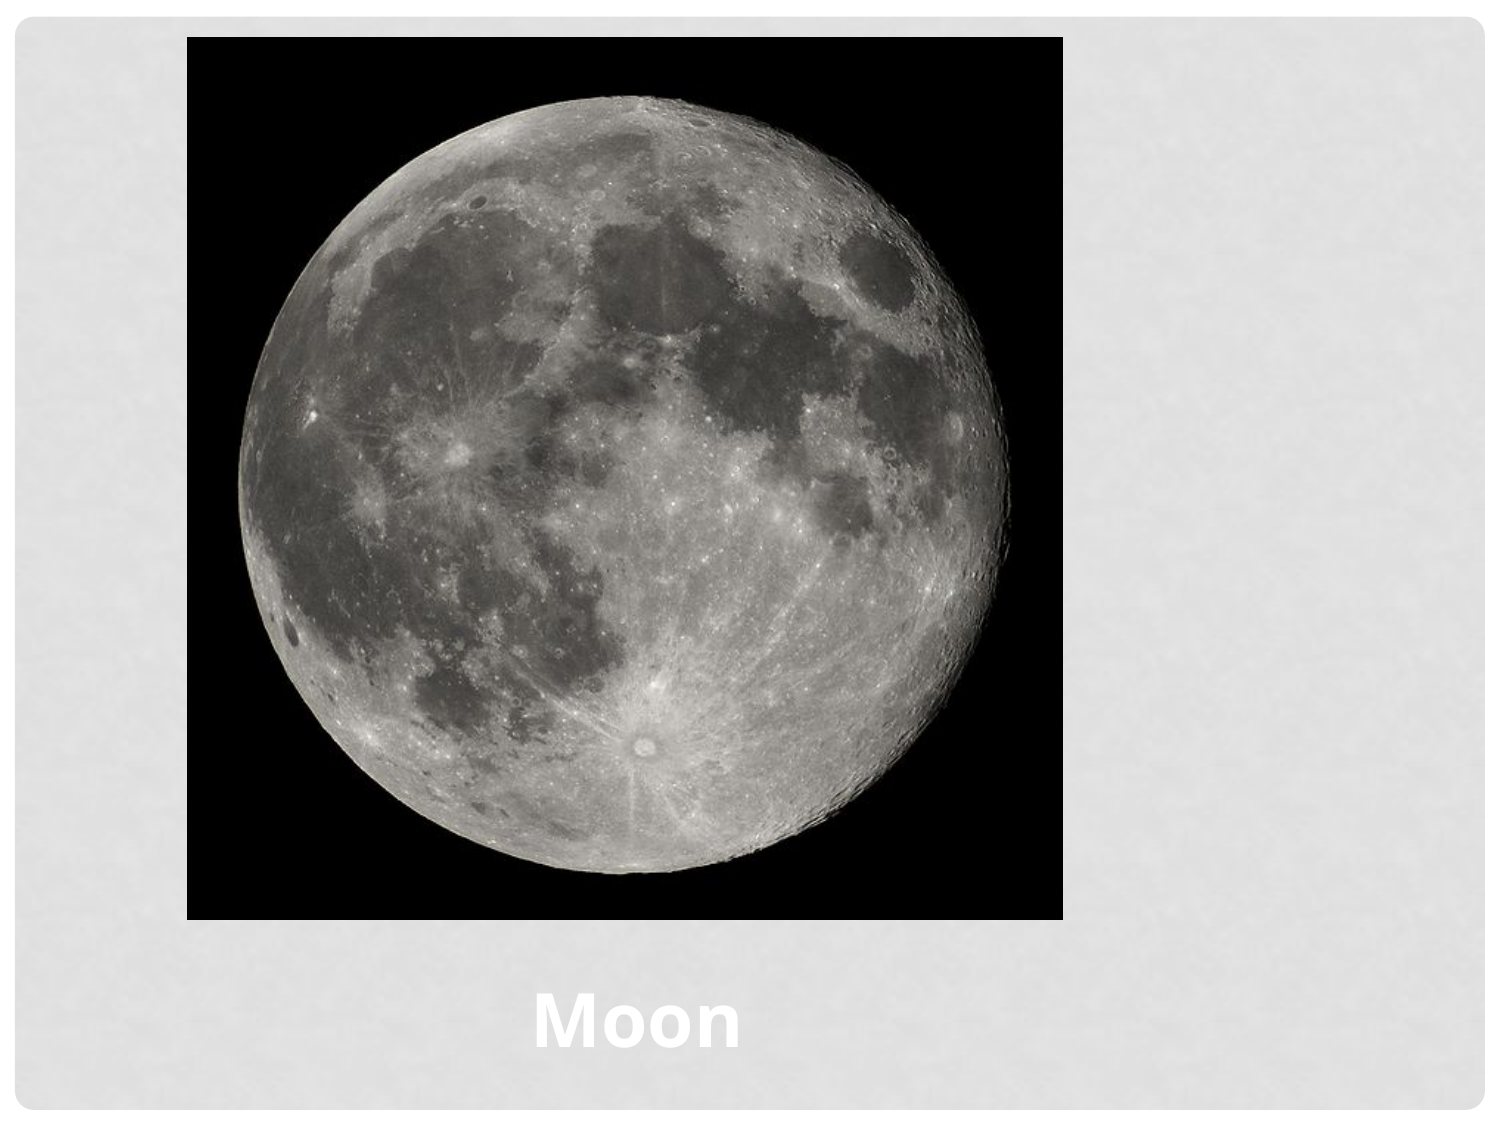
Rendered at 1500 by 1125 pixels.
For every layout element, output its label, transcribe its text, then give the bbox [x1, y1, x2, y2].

text_box Moon [168, 965, 1107, 1071]
picture [187, 37, 1063, 920]
